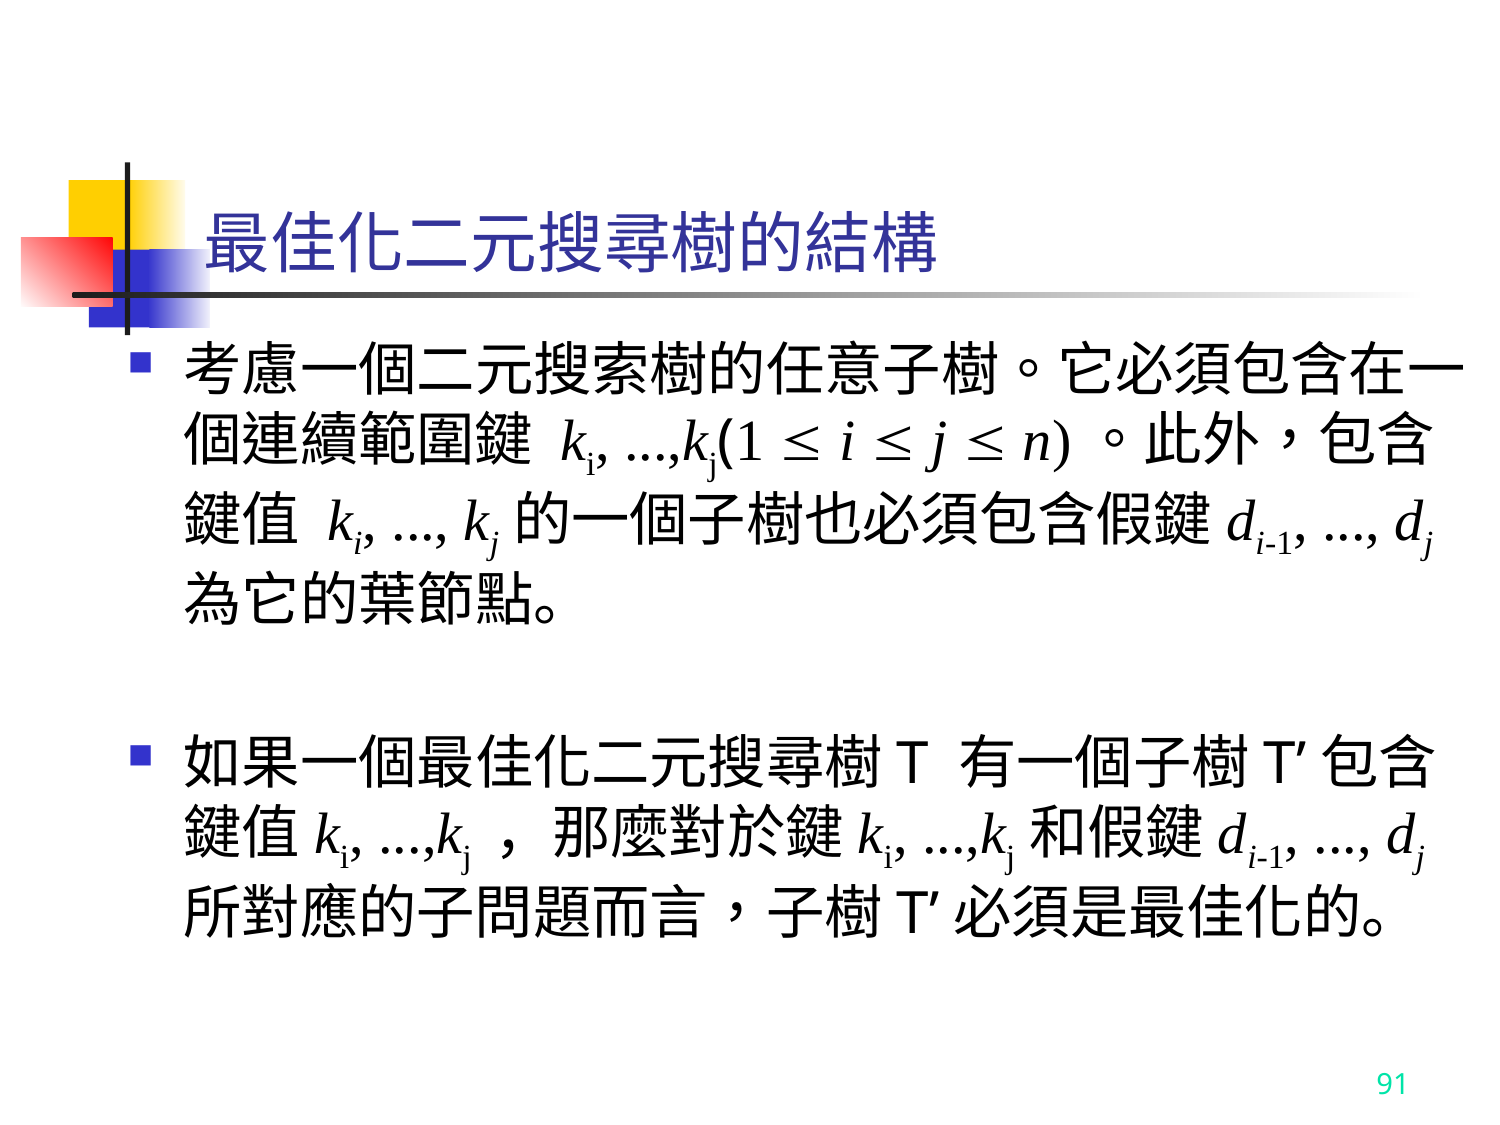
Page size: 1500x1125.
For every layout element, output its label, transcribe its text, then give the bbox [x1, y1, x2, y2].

list 考慮一個二元搜索樹的任意子樹。它必須包含在一個連續範圍鍵 ki, ...,kj(1  i  j  n)。此外，包含鍵值 ki, ..., kj的一個子樹也必須包含假鍵di-1, ..., dj為它的葉節點。 如果一個最佳化二元搜尋樹T 有一個子樹T’包含鍵值ki, ...,kj ，那麼對於鍵ki, ...,kj和假鍵di-1, ..., dj所對應的子問題而言，子樹T’必須是最佳化的。 [112, 324, 1500, 1000]
title 最佳化二元搜尋樹的結構 [188, 101, 1468, 289]
slide_number 91 [1112, 1037, 1426, 1113]
